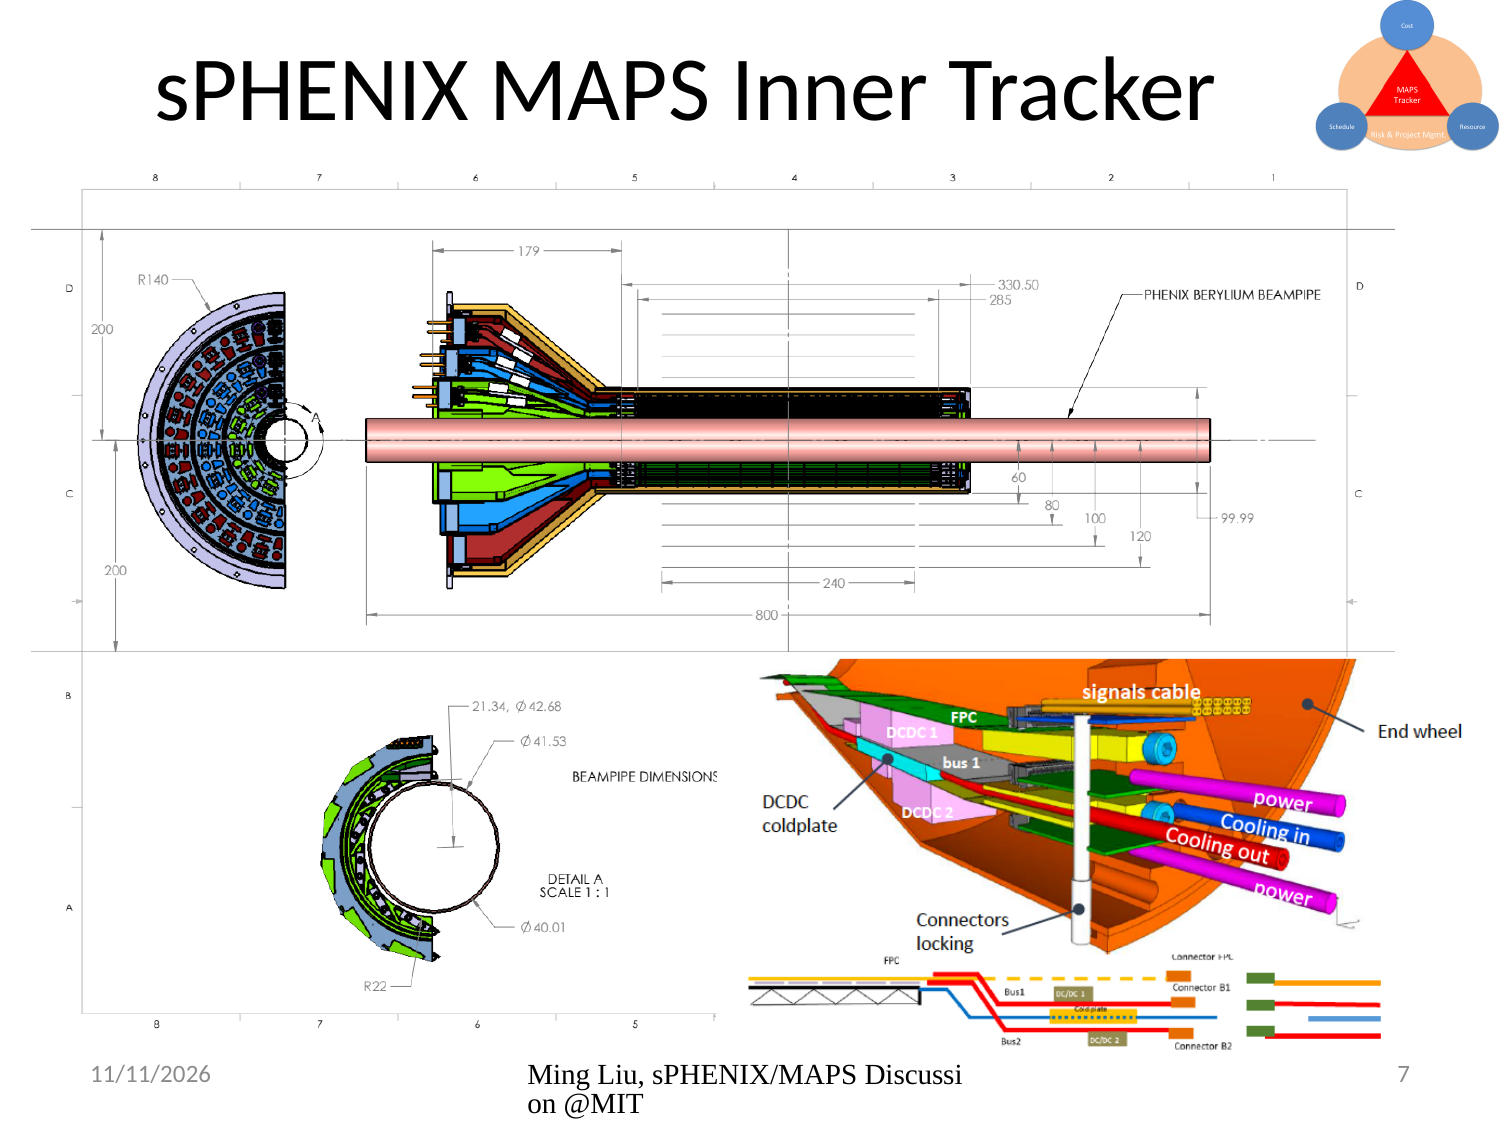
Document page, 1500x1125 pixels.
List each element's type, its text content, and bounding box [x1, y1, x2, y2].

footer Ming Liu, sPHENIX/MAPS Discussion @MIT [512, 1051, 988, 1103]
title sPHENIX MAPS Inner Tracker [75, 2, 1298, 158]
picture [30, 159, 1500, 1055]
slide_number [75, 1051, 425, 1103]
slide_number 7 [1074, 1062, 1425, 1103]
picture [1313, 0, 1500, 152]
